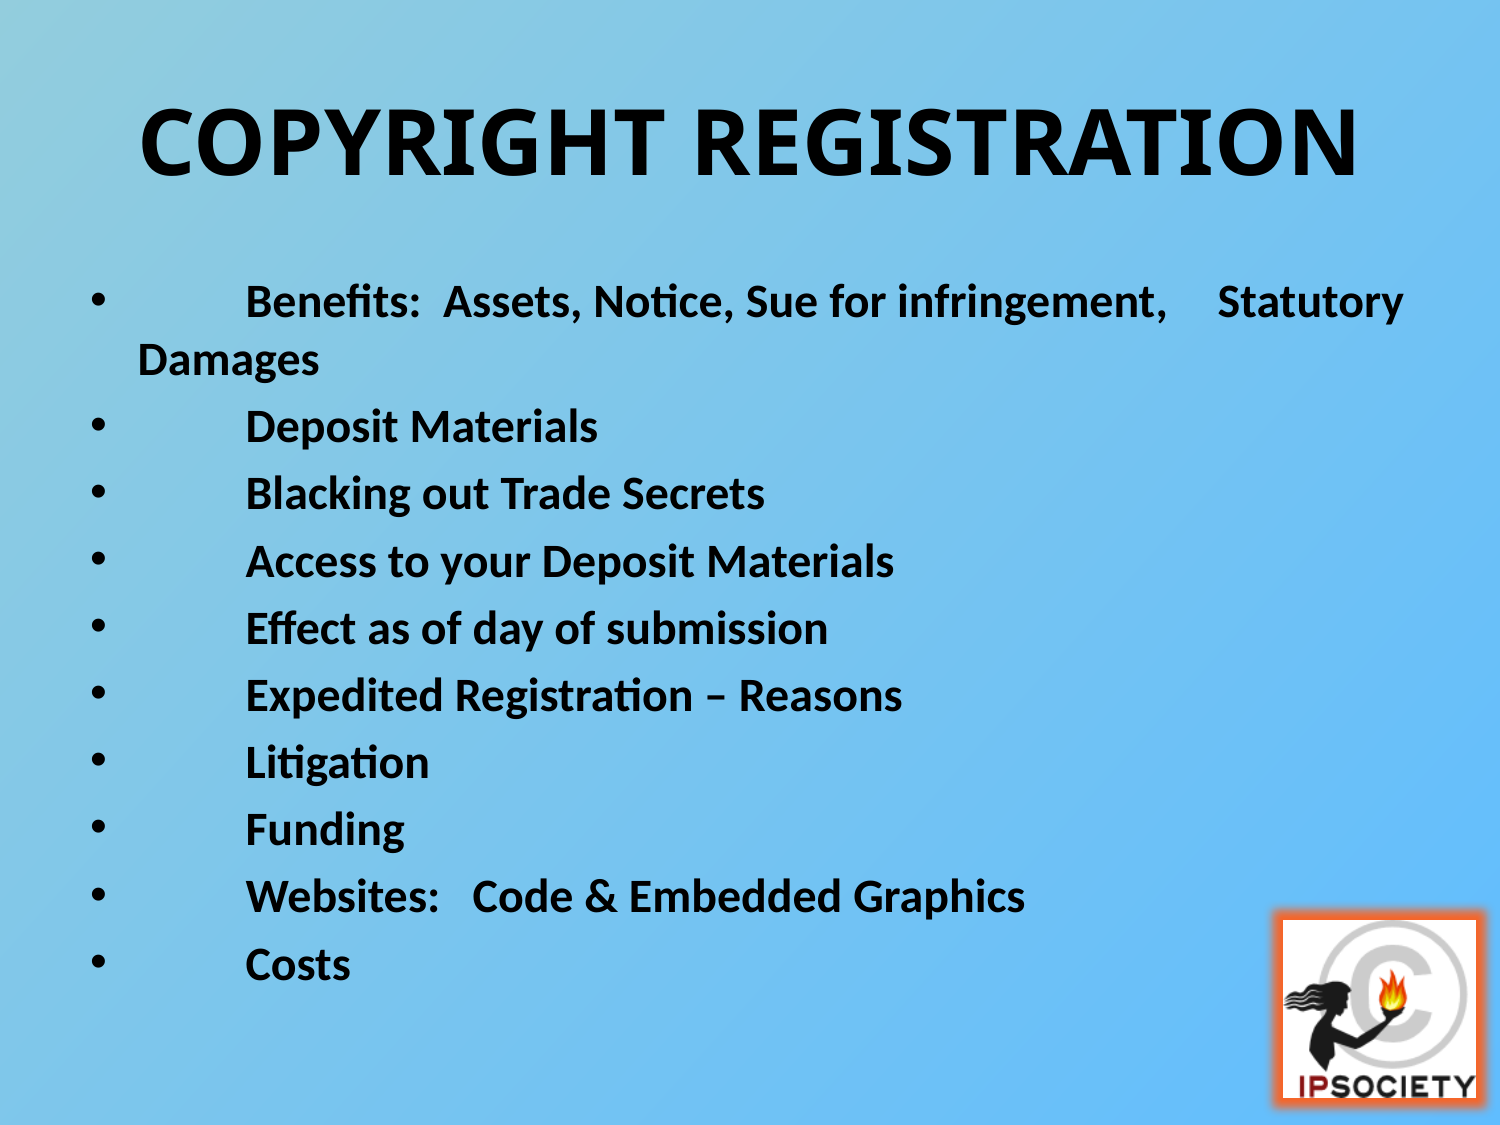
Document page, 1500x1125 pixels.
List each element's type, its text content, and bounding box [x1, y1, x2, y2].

list Benefits: Assets, Notice, Sue for infringement, Statutory Damages Deposit Materials Blacking out Trade Secrets Access to your Deposit Materials Effect as of day of submission Expedited Registration – Reasons Litigation Funding Websites: Code & Embedded Graphics Costs [75, 262, 1425, 1005]
title COPYRIGHT REGISTRATION [75, 45, 1425, 233]
picture [1283, 920, 1476, 1098]
